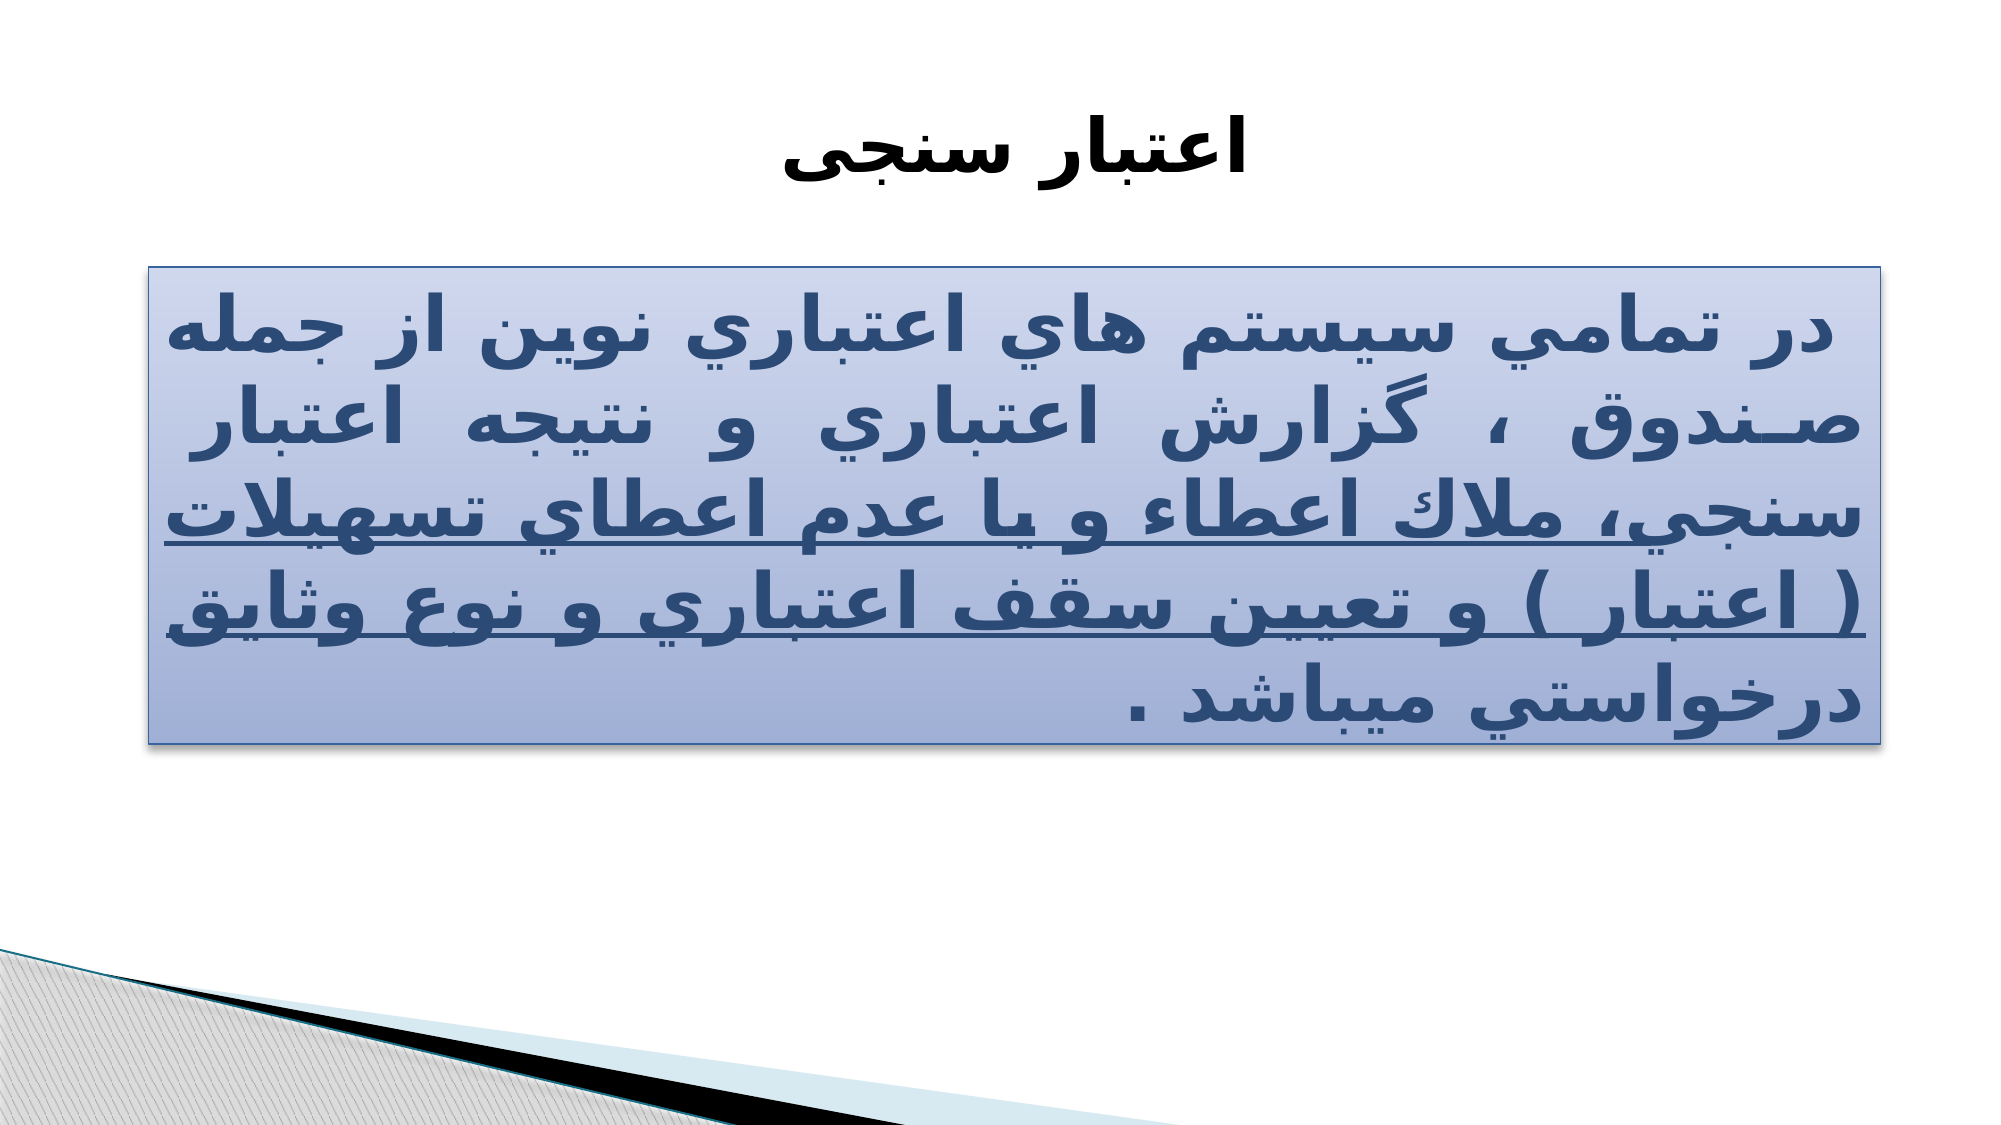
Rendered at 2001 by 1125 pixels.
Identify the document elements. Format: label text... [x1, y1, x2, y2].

text_box اعتبار سنجی [117, 89, 1914, 195]
text_box در تمامي سيستم هاي اعتباري نوين از جمله صندوق ، گزارش اعتباري و نتيجه اعتبار سنجي، ملاك اعطاء و يا عدم اعطاي تسهيلات ( اعتبار ) و تعيين سقف اعتباري و نوع وثايق درخواستي ميباشد . [148, 266, 1881, 745]
